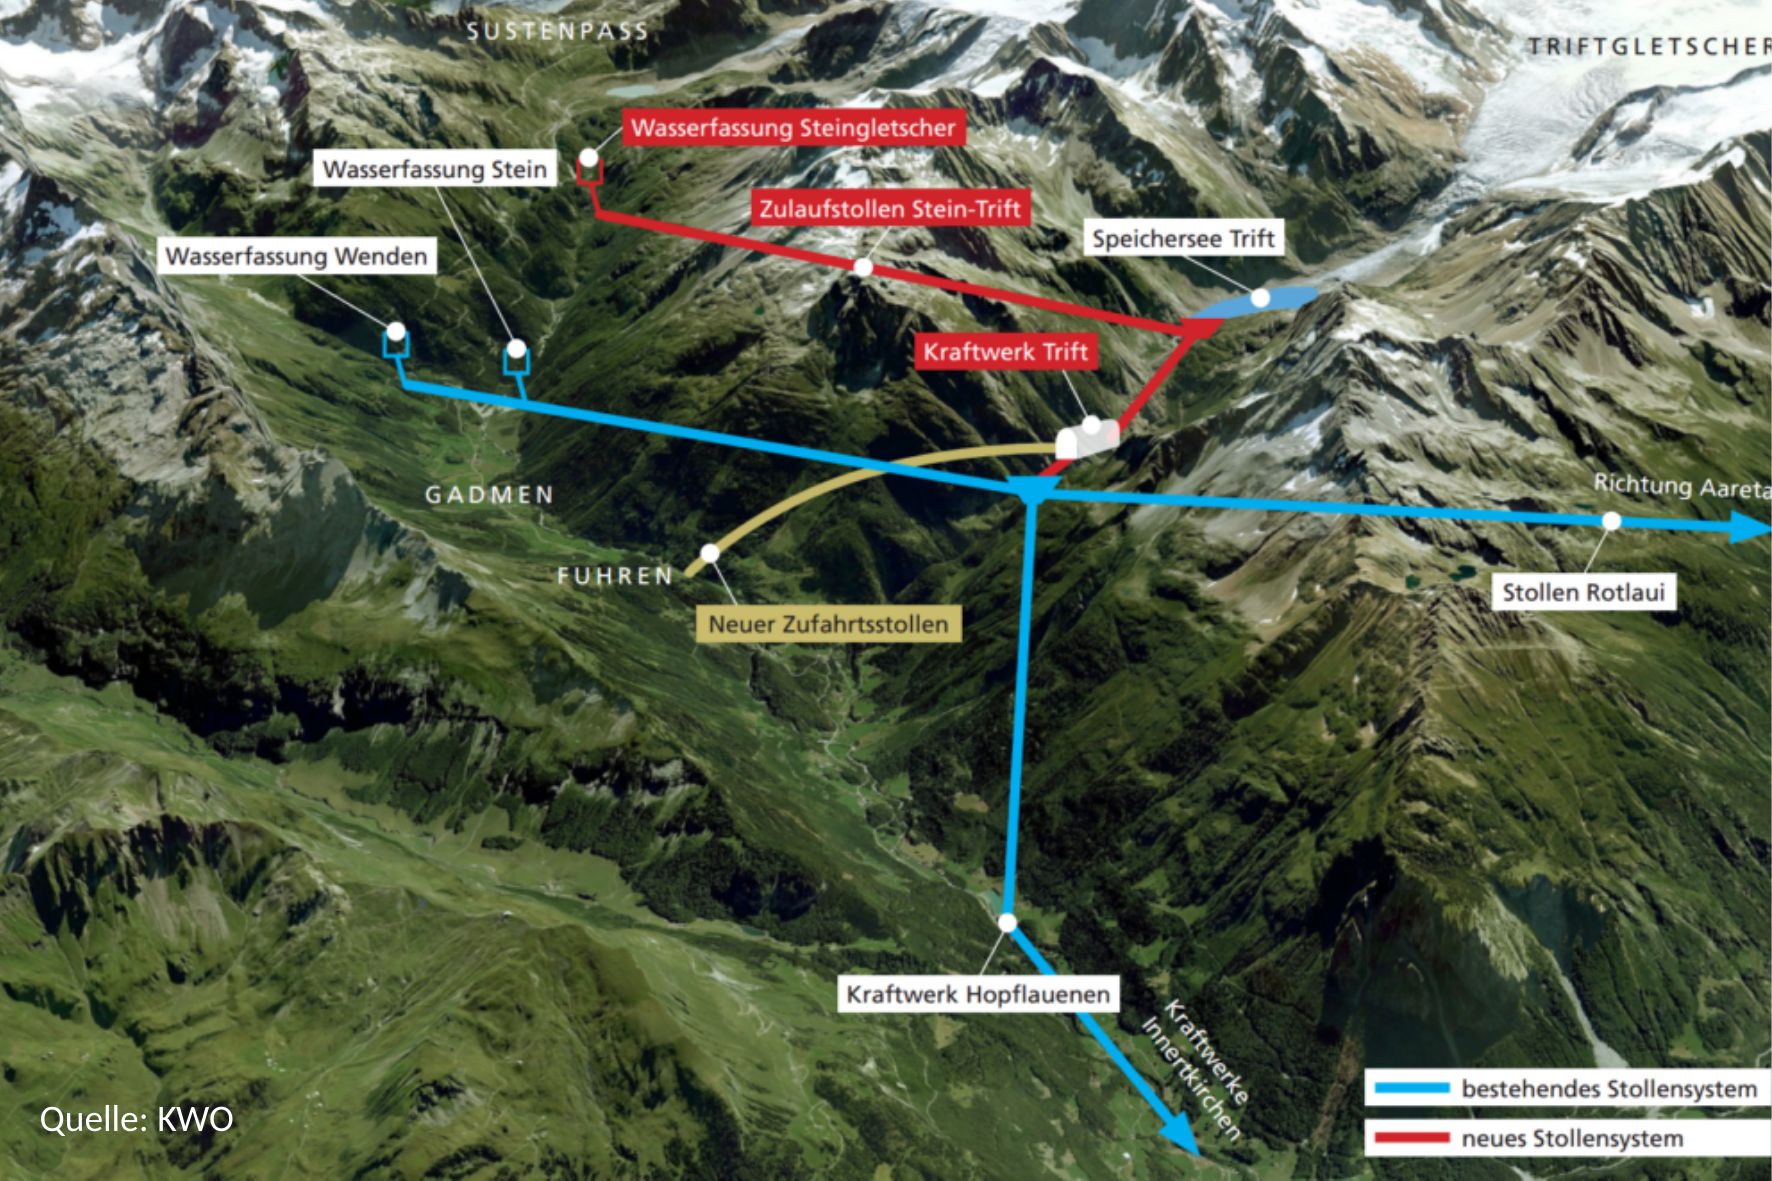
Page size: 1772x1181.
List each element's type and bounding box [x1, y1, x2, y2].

list [0, 0, 1772, 1181]
